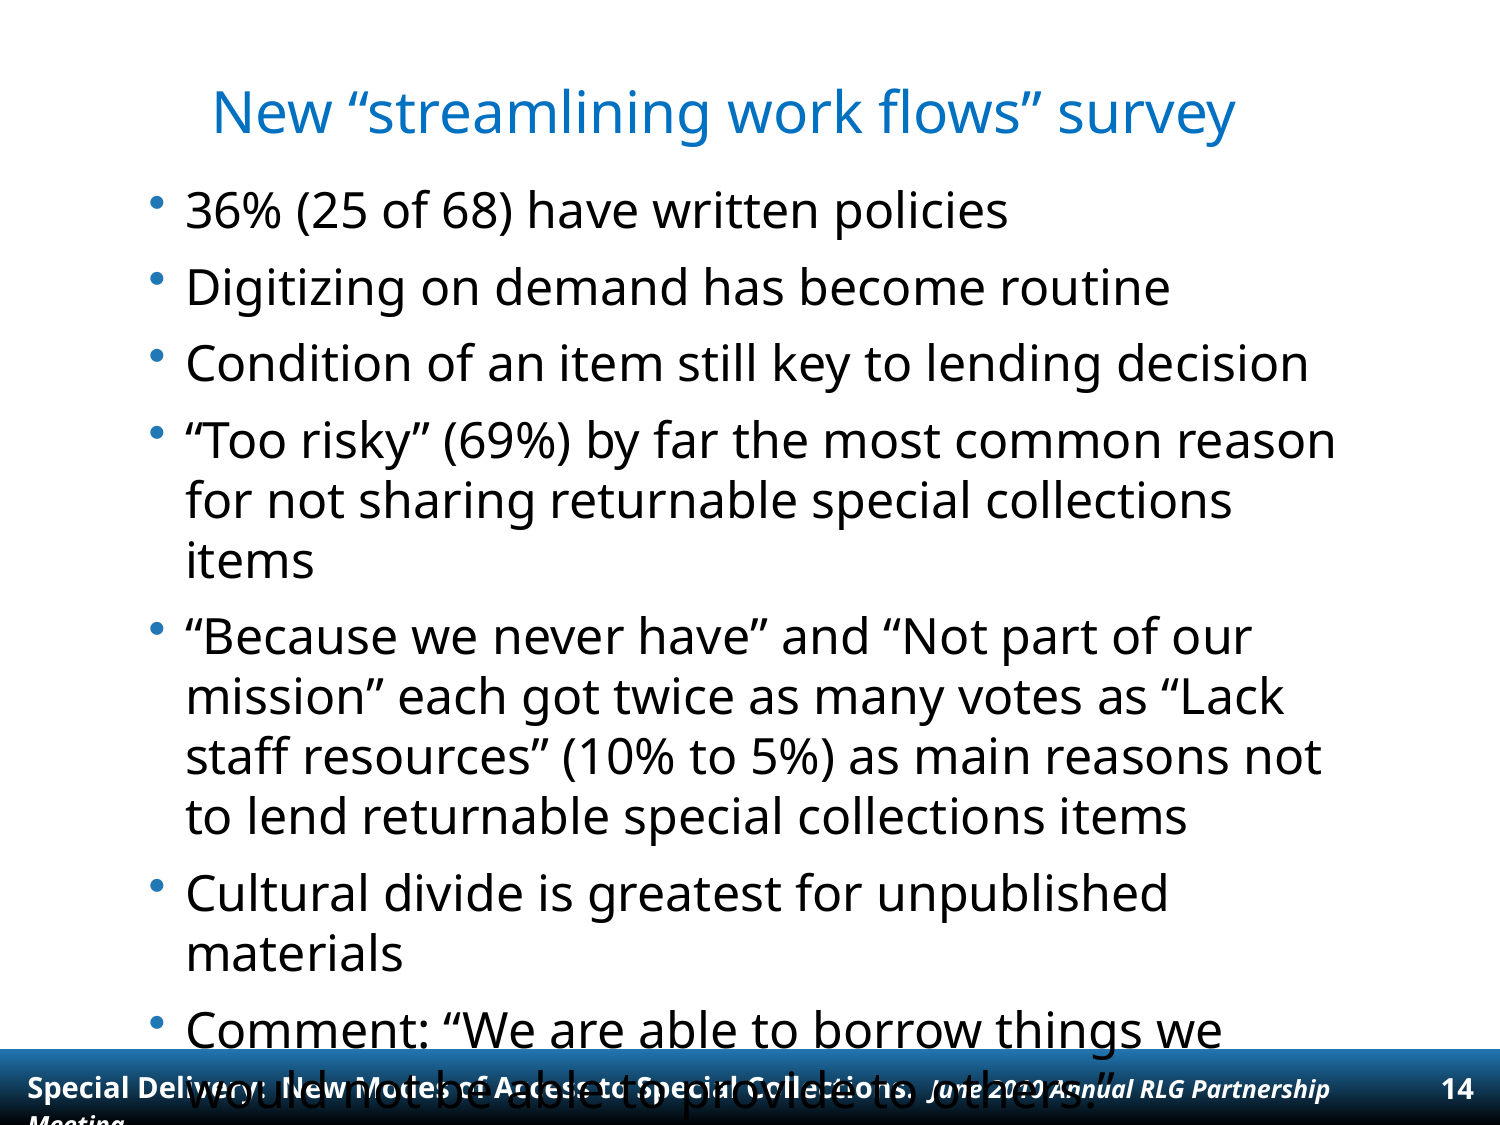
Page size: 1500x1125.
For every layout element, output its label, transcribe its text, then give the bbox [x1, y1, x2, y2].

list New “streamlining work flows” survey 36% (25 of 68) have written policies Digitizing on demand has become routine Condition of an item still key to lending decision “Too risky” (69%) by far the most common reason for not sharing returnable special collections items “Because we never have” and “Not part of our mission” each got twice as many votes as “Lack staff resources” (10% to 5%) as main reasons not to lend returnable special collections items Cultural divide is greatest for unpublished materials Comment: “We are able to borrow things we would not be able to provide to others.” [71, 74, 1376, 983]
